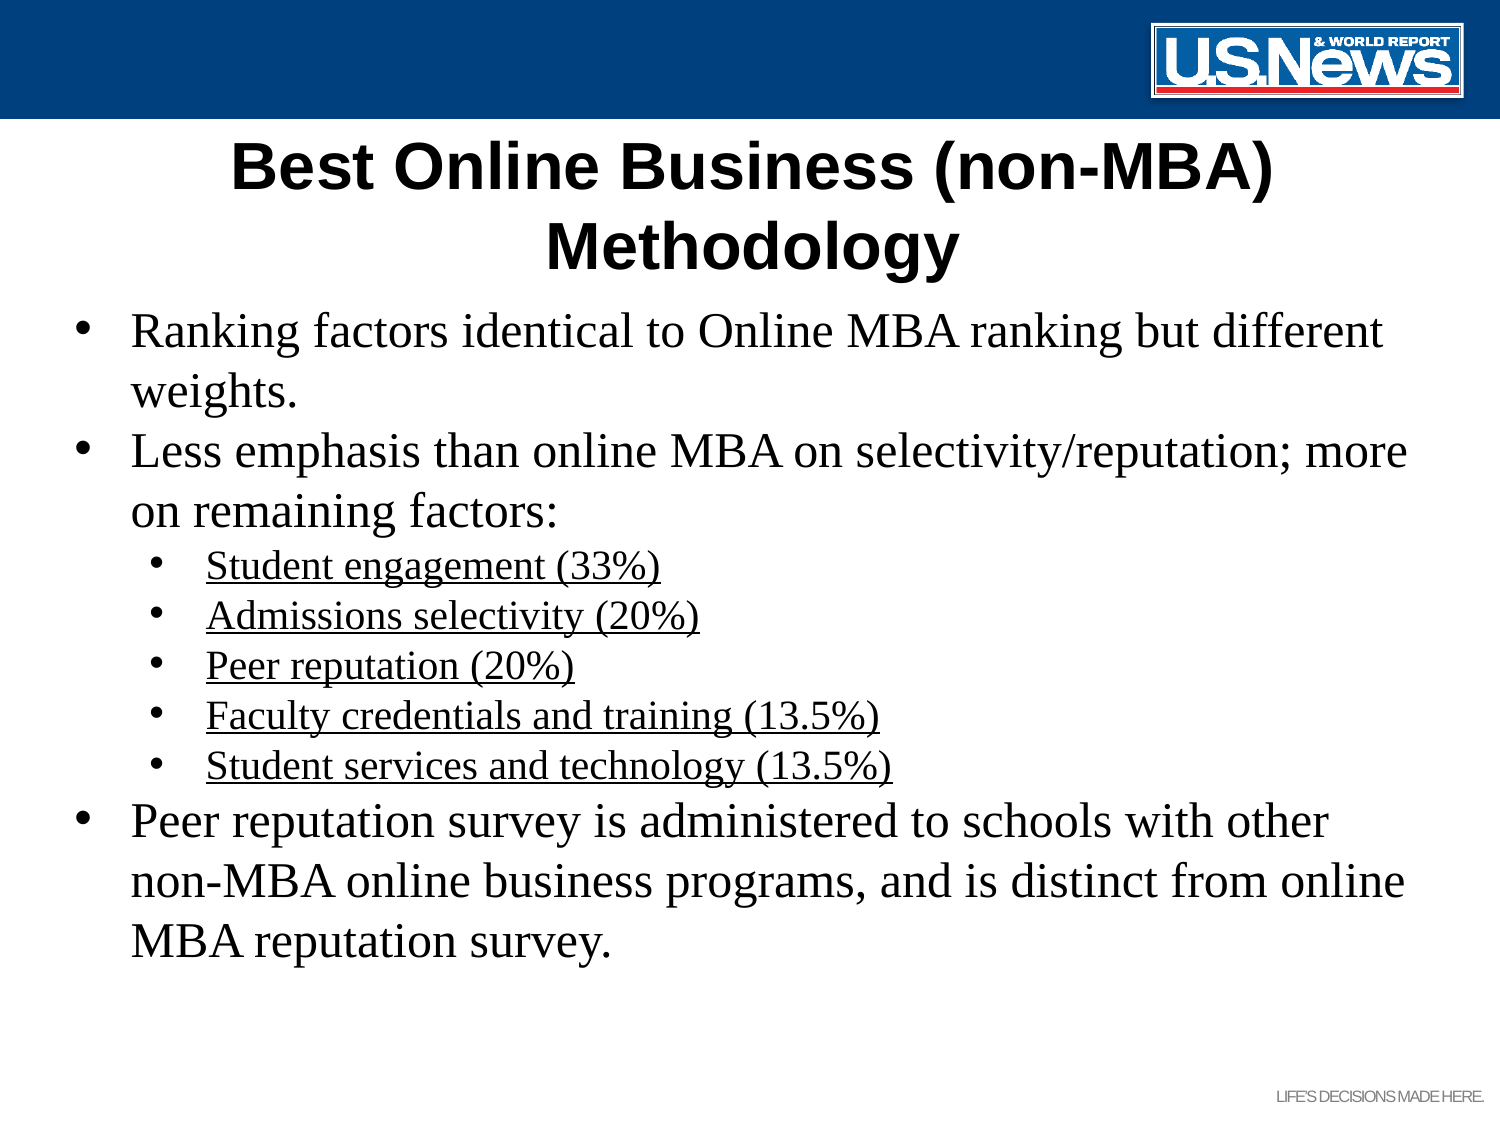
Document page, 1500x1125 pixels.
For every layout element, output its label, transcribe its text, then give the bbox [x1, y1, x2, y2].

title Best Online Business (non-MBA) Methodology [9, 17, 1497, 291]
text_box Ranking factors identical to Online MBA ranking but different weights. Less emphasis than online MBA on selectivity/reputation; more on remaining factors: Student engagement (33%) Admissions selectivity (20%) Peer reputation (20%) Faculty credentials and training (13.5%) Student services and technology (13.5%) Peer reputation survey is administered to schools with other non-MBA online business programs, and is distinct from online MBA reputation survey. [59, 290, 1447, 976]
